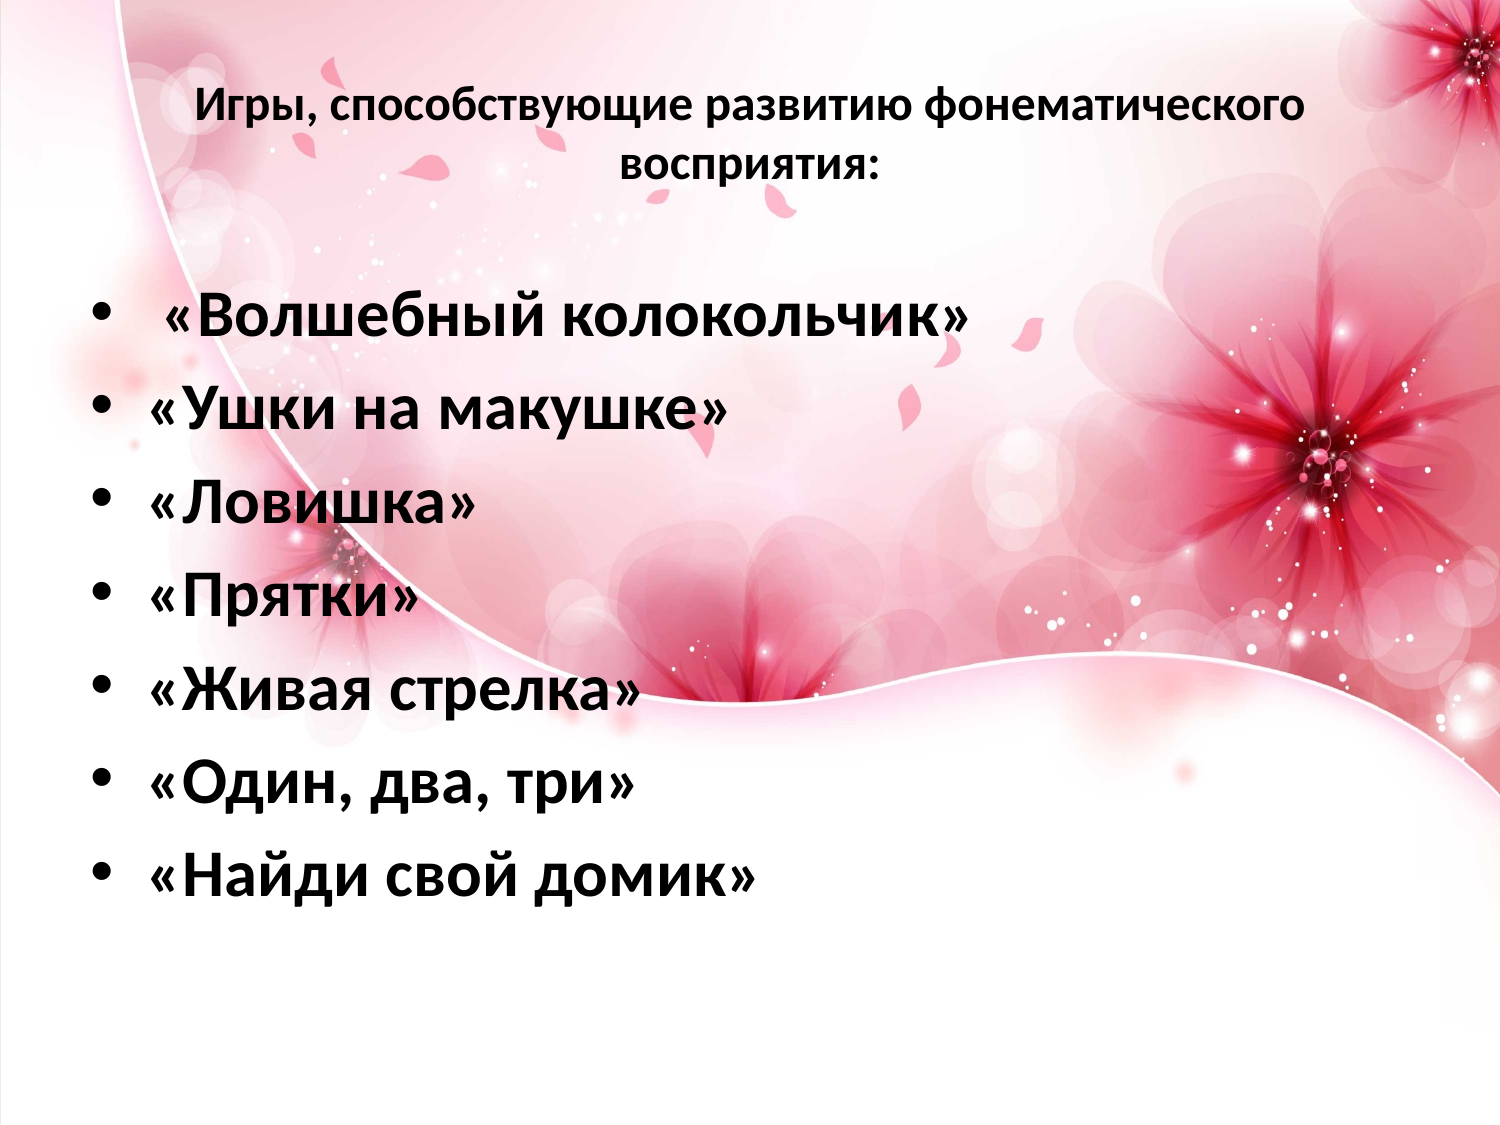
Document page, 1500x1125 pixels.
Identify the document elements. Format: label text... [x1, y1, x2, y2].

list «Волшебный колокольчик» «Ушки на макушке» «Ловишка» «Прятки» «Живая стрелка» «Один, два, три» «Найди свой домик» [75, 262, 1425, 1005]
title Игры, способствующие развитию фонематического восприятия: [75, 62, 1425, 258]
picture [0, 0, 1500, 1125]
